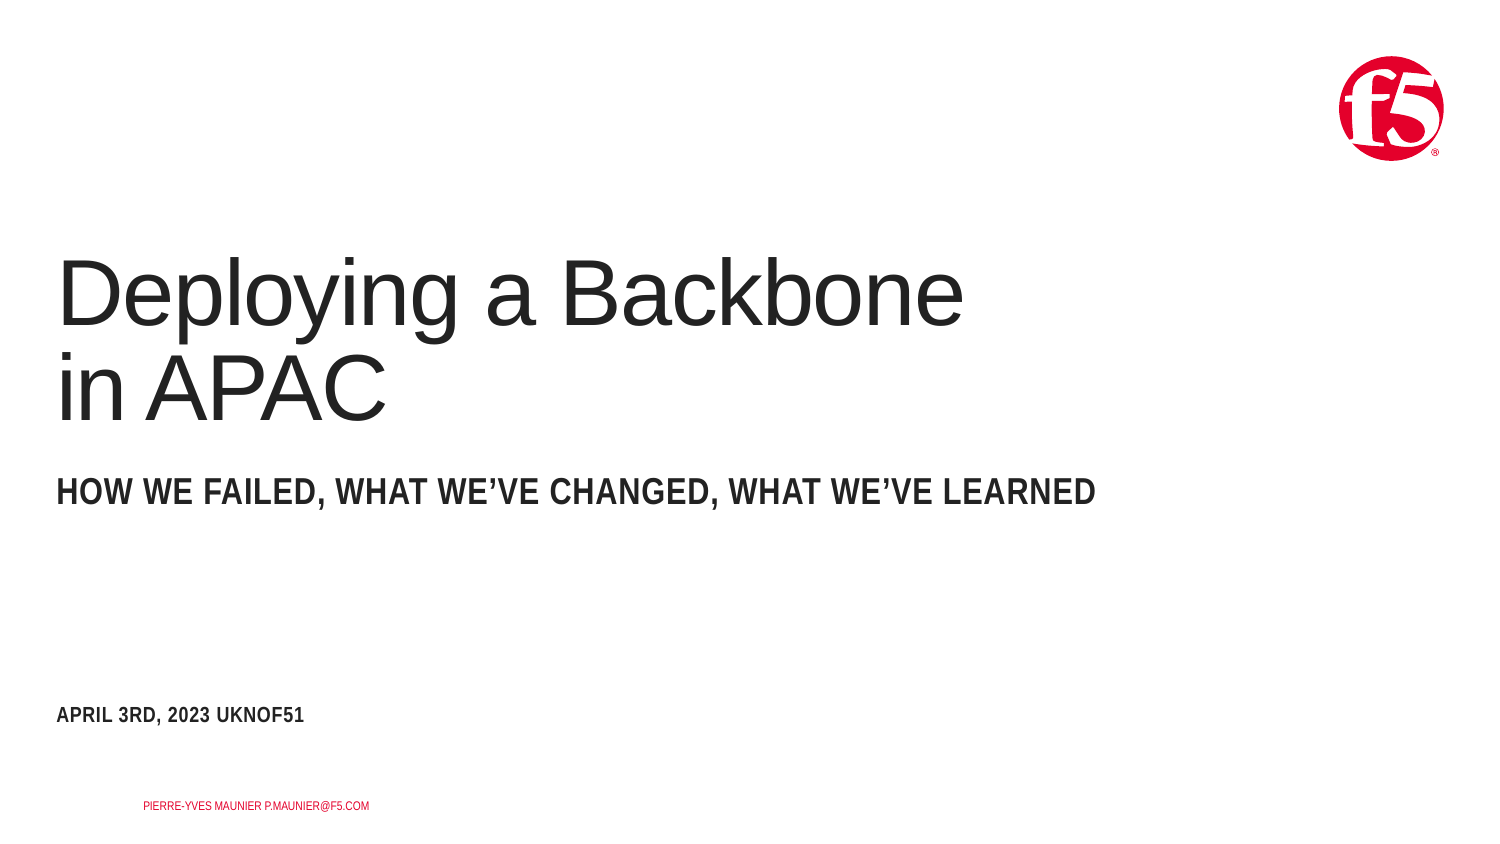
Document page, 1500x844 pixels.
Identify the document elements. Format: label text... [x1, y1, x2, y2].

title Deploying a Backbone in APAC [56, 74, 1043, 440]
list HOW we failed, What we’ve changed, what we’ve learned APRIL 3rd, 2023 UKNOF51 [56, 458, 1188, 788]
